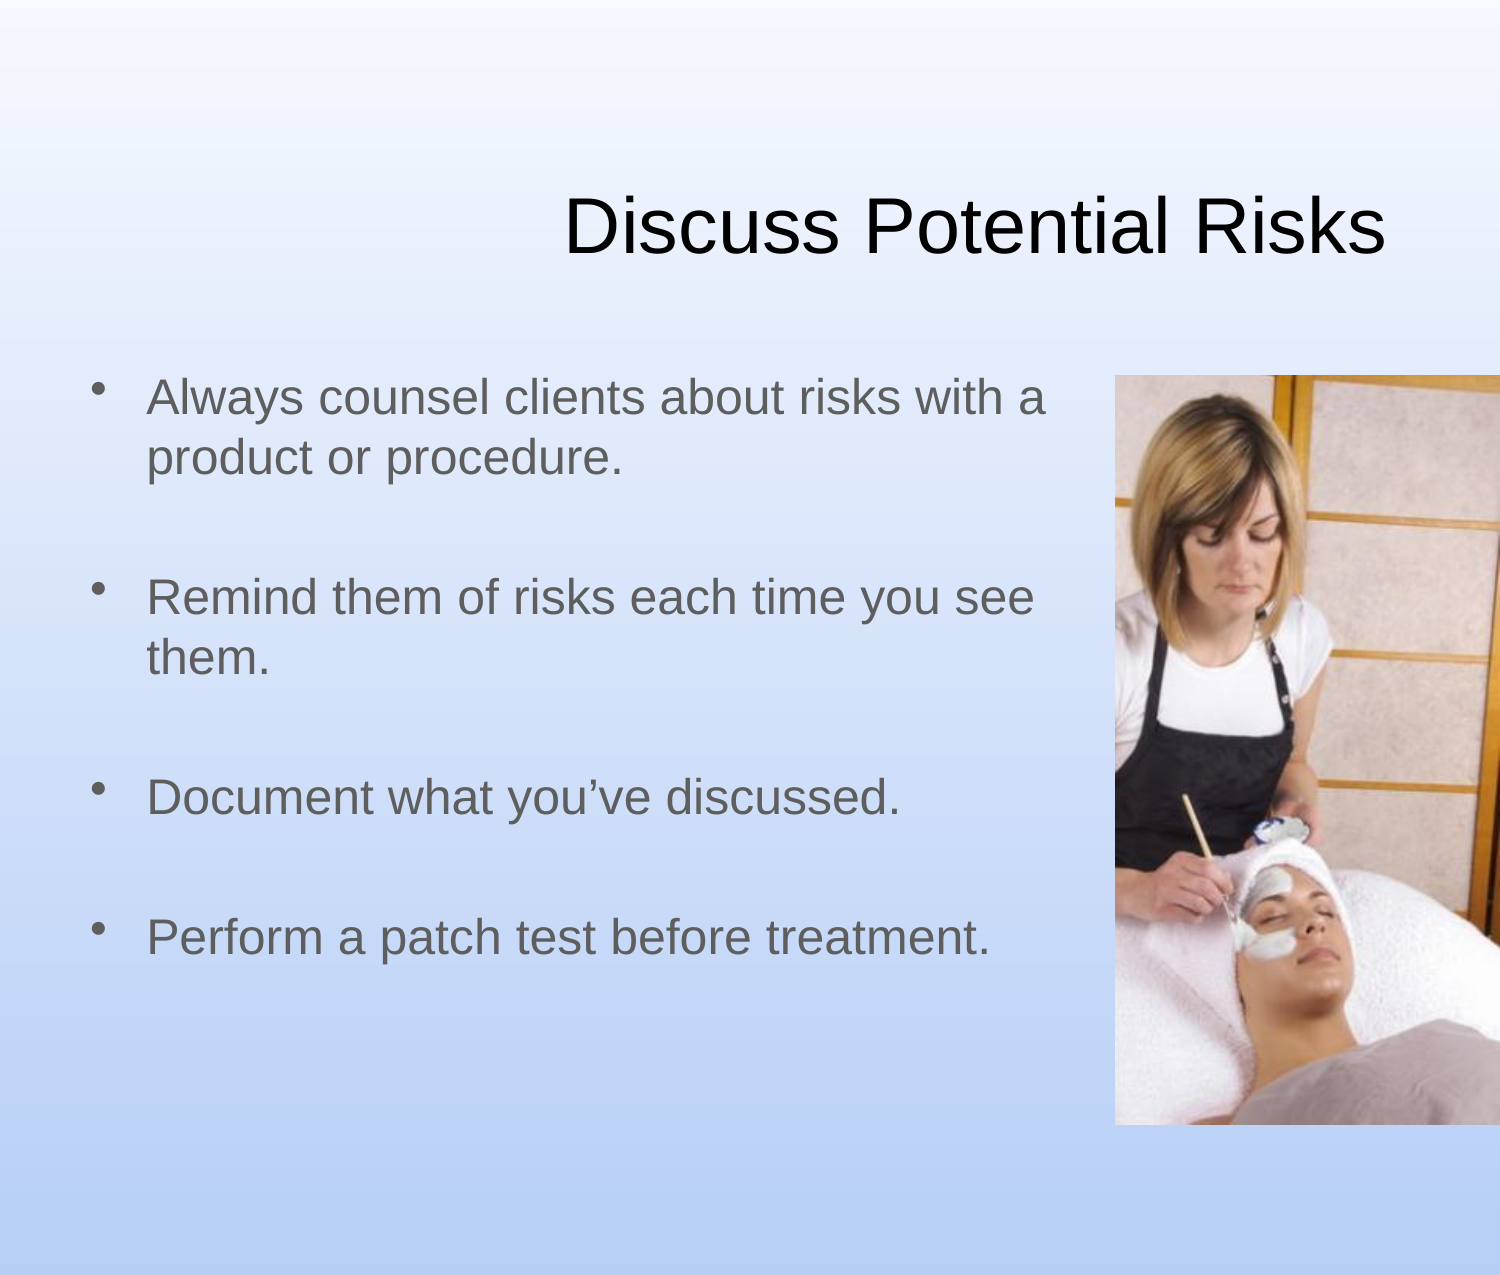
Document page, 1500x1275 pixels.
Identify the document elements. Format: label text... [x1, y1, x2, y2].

picture [1114, 374, 1500, 1126]
title Discuss Potential Risks [112, 127, 1388, 270]
list Always counsel clients about risks with a product or procedure. Remind them of risks each time you see them. Document what you’ve discussed. Perform a patch test before treatment. [75, 357, 1075, 1182]
